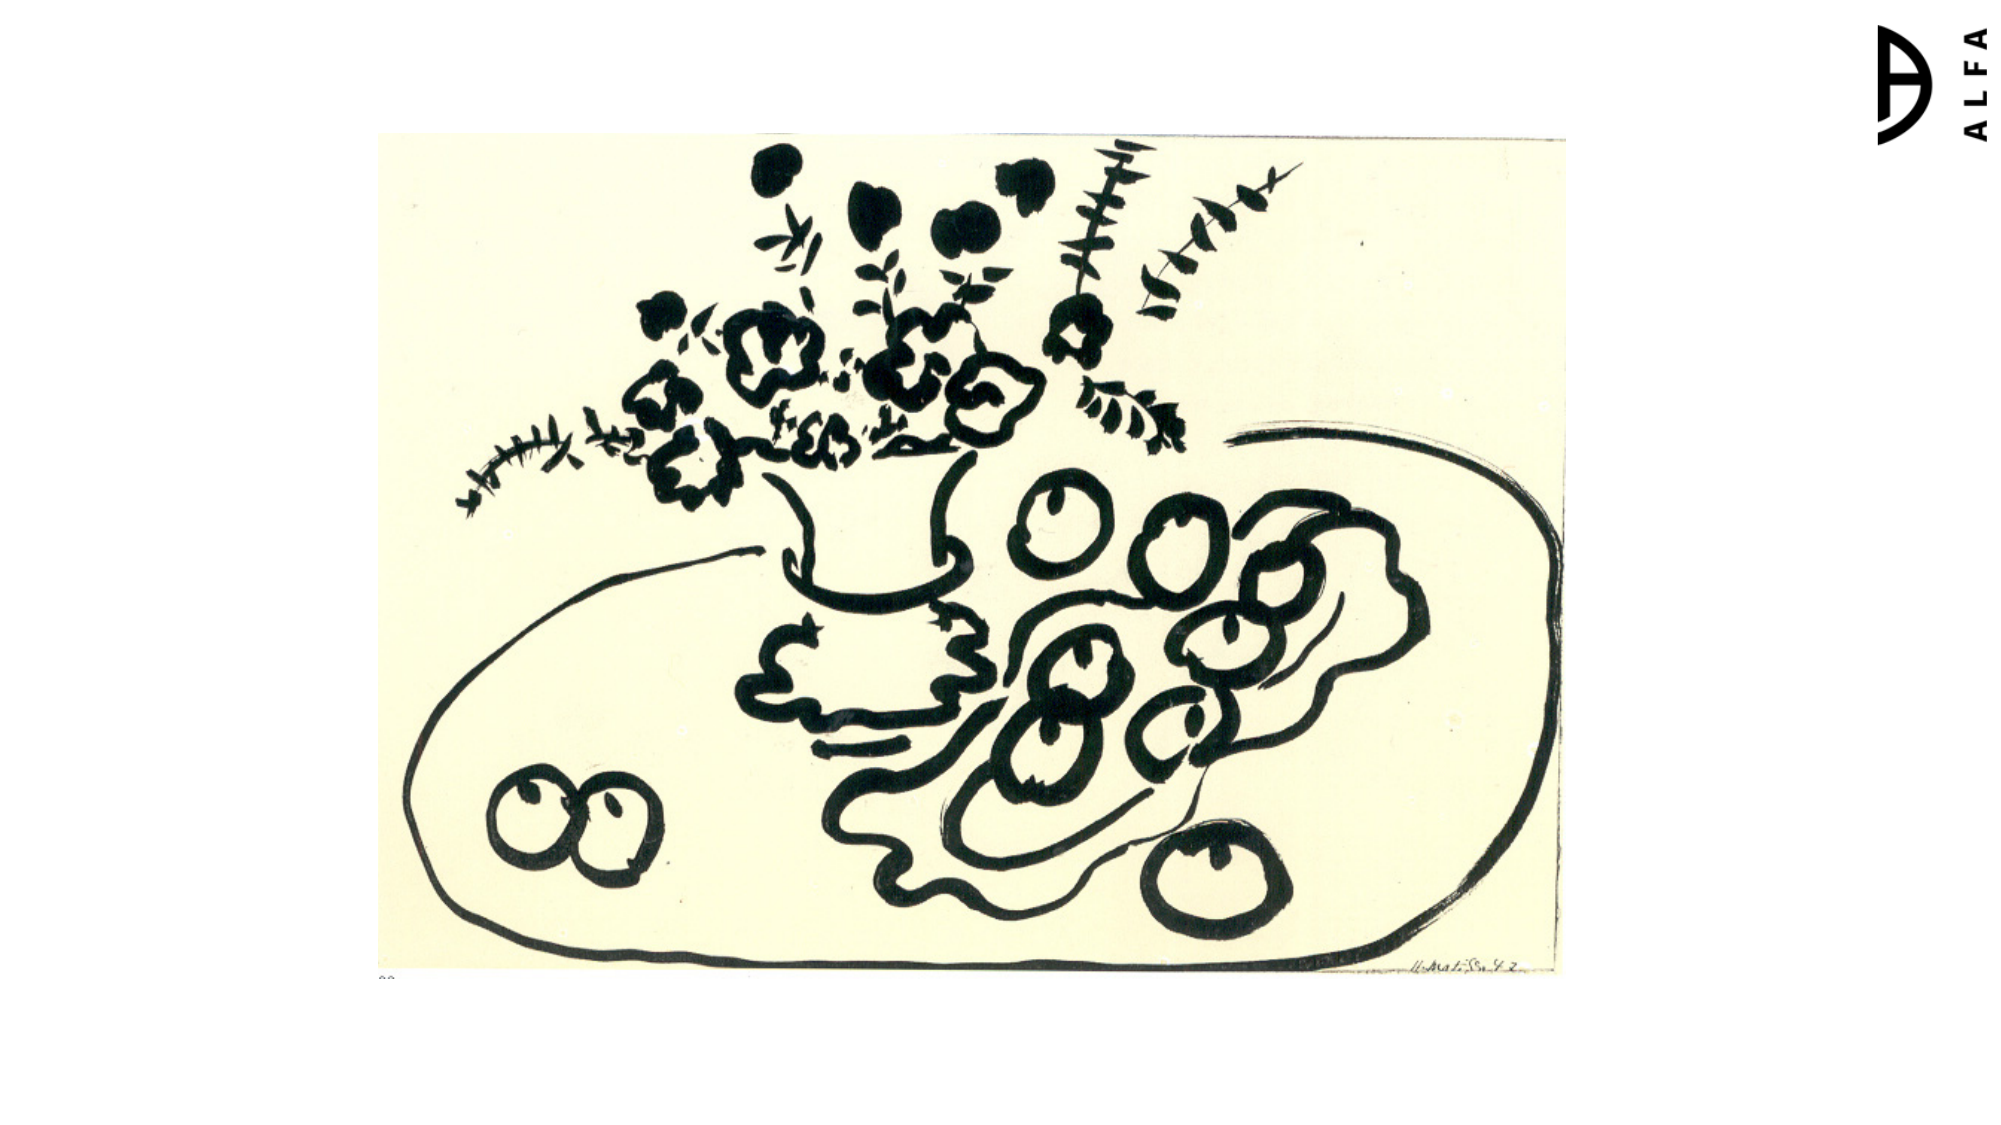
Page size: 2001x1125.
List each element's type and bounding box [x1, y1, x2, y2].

picture [378, 133, 1566, 979]
picture [1859, 0, 2000, 162]
